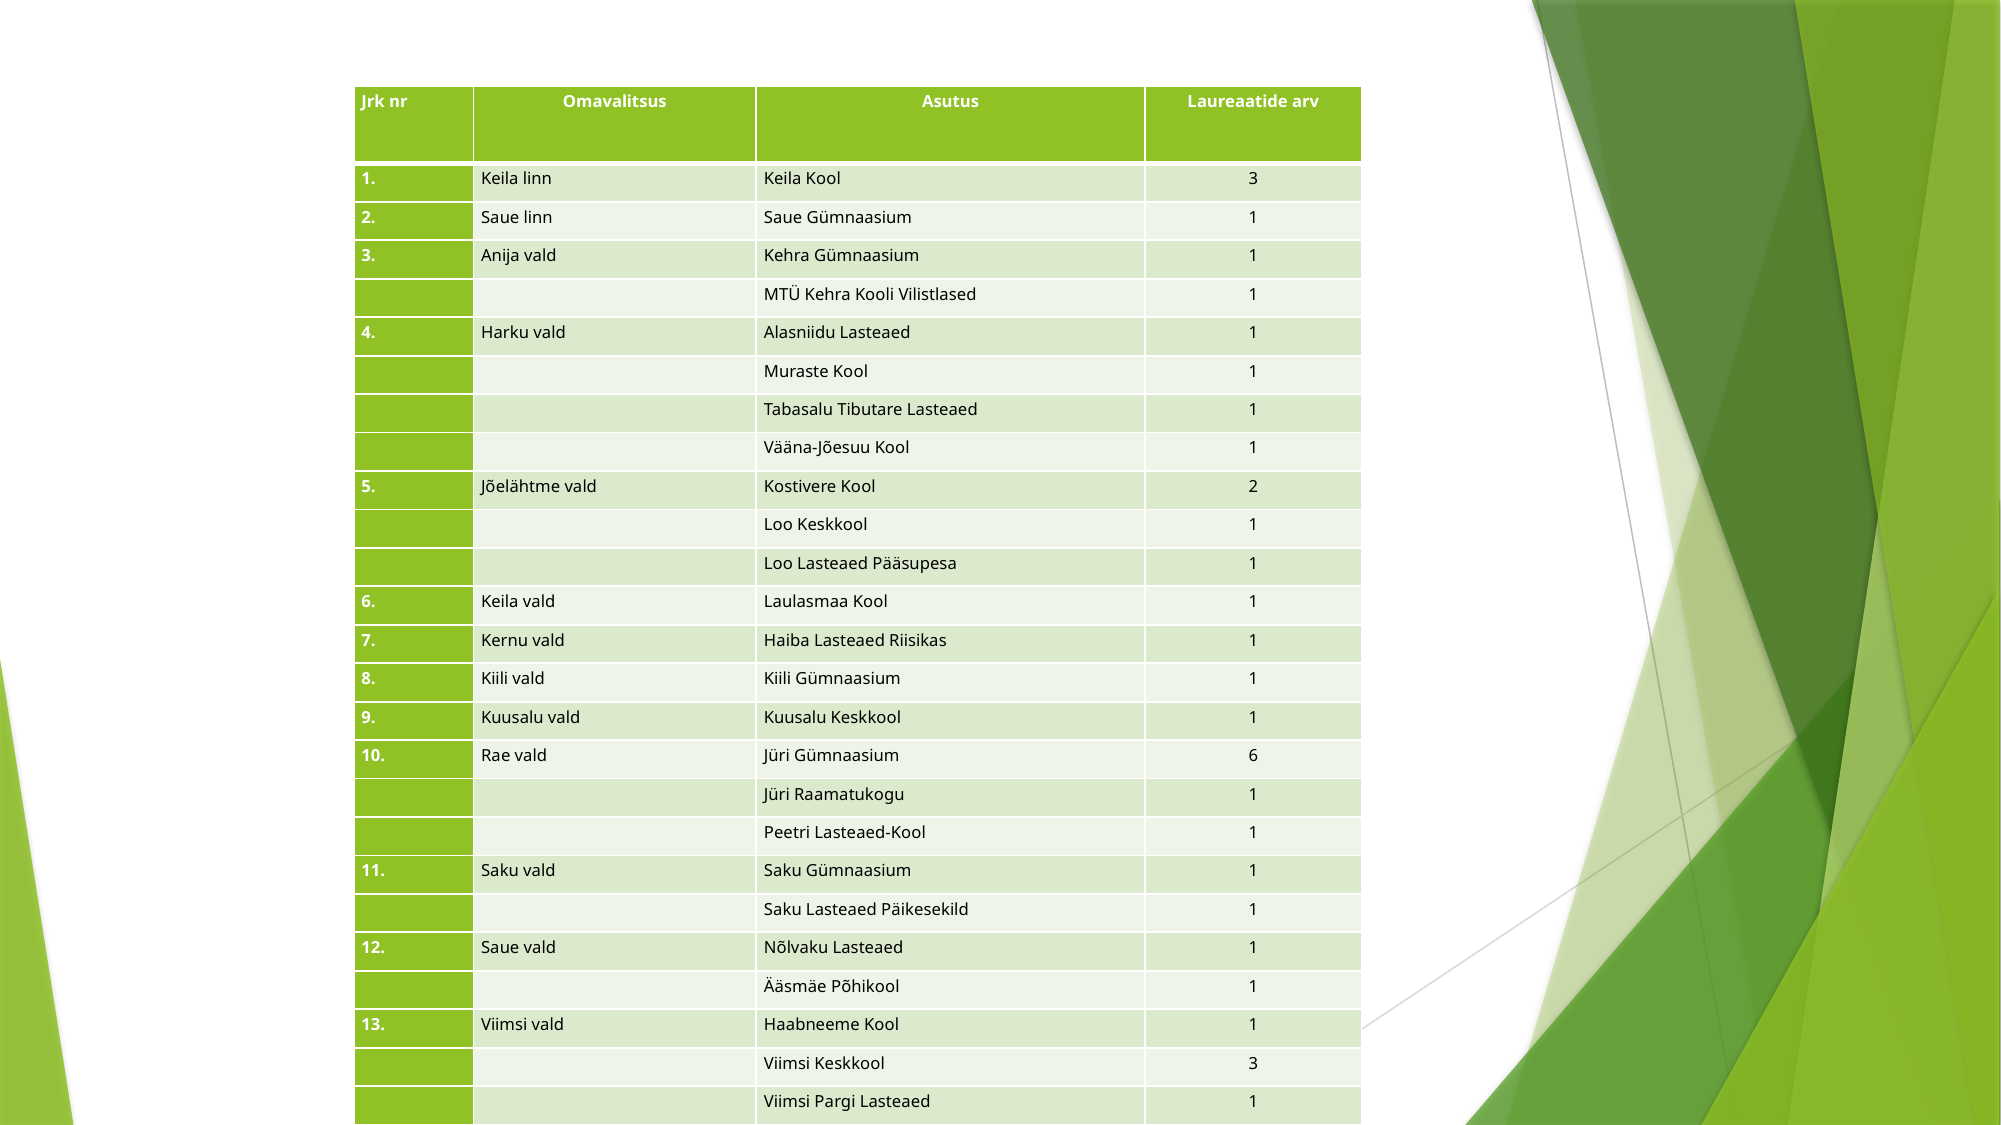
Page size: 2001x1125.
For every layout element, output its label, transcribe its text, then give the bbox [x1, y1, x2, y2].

table_cell Saku vald [474, 856, 755, 893]
table_cell Loo Lasteaed Pääsupesa [757, 549, 1144, 585]
table_cell 2 [1146, 472, 1361, 509]
table_cell 1 [1146, 1087, 1361, 1124]
table_cell 1 [1146, 510, 1361, 547]
table_cell 1 [1146, 433, 1361, 470]
table_cell 1 [1146, 895, 1361, 931]
table_cell [355, 895, 473, 931]
table_cell Jüri Raamatukogu [757, 779, 1144, 816]
table_cell Saue linn [474, 203, 755, 239]
table_header Omavalitsus [474, 87, 755, 161]
table_cell 1 [1146, 779, 1361, 816]
table_cell 1 [1146, 203, 1361, 239]
table_cell 6 [1146, 741, 1361, 778]
table_cell Kiili vald [474, 664, 755, 701]
table_cell Keila Kool [757, 166, 1144, 201]
table_cell [474, 357, 755, 393]
table_cell [355, 395, 473, 432]
table_cell 1 [1146, 664, 1361, 701]
table_cell Kuusalu Keskkool [757, 703, 1144, 739]
table_cell 1 [1146, 1010, 1361, 1047]
table_cell Viimsi Keskkool [757, 1049, 1144, 1085]
table_cell 3 [1146, 1049, 1361, 1085]
table_cell 9. [355, 703, 473, 739]
table_cell Ääsmäe Põhikool [757, 972, 1144, 1008]
table_cell Alasniidu Lasteaed [757, 318, 1144, 355]
table_cell 5. [355, 472, 473, 509]
table_cell Keila linn [474, 166, 755, 201]
table_cell [474, 433, 755, 470]
table_header Laureaatide arv [1146, 87, 1361, 161]
table_cell 1 [1146, 549, 1361, 585]
table_cell Keila vald [474, 587, 755, 624]
table_cell 1 [1146, 395, 1361, 432]
table_cell Jõelähtme vald [474, 472, 755, 509]
table_cell [474, 280, 755, 316]
table_cell [474, 395, 755, 432]
table_cell Muraste Kool [757, 357, 1144, 393]
table_cell Rae vald [474, 741, 755, 778]
table_cell Kostivere Kool [757, 472, 1144, 509]
table_cell 3. [355, 241, 473, 278]
table_cell 3 [1146, 166, 1361, 201]
table_cell [474, 549, 755, 585]
table_cell 10. [355, 741, 473, 778]
table_cell Nõlvaku Lasteaed [757, 933, 1144, 970]
table_cell Viimsi vald [474, 1010, 755, 1047]
table_cell [355, 1049, 473, 1085]
table_cell 4. [355, 318, 473, 355]
table_cell 13. [355, 1010, 473, 1047]
table_cell Saku Gümnaasium [757, 856, 1144, 893]
table_cell 1 [1146, 587, 1361, 624]
table_cell 7. [355, 626, 473, 662]
table_cell 1 [1146, 856, 1361, 893]
table_cell [355, 818, 473, 855]
table_cell [355, 549, 473, 585]
table_cell Loo Keskkool [757, 510, 1144, 547]
table_cell 1 [1146, 280, 1361, 316]
table_cell 1 [1146, 626, 1361, 662]
table_cell Saku Lasteaed Päikesekild [757, 895, 1144, 931]
table_cell [474, 895, 755, 931]
table_cell 8. [355, 664, 473, 701]
table_cell 1 [1146, 933, 1361, 970]
table_cell [474, 972, 755, 1008]
table_cell 12. [355, 933, 473, 970]
table_cell 1. [355, 166, 473, 201]
table_cell Jüri Gümnaasium [757, 741, 1144, 778]
table_cell Kernu vald [474, 626, 755, 662]
table_cell [355, 510, 473, 547]
table_header Jrk nr [355, 87, 473, 161]
table_cell 1 [1146, 241, 1361, 278]
table_cell [355, 357, 473, 393]
table_cell 1 [1146, 818, 1361, 855]
table_cell [355, 433, 473, 470]
table_cell Kehra Gümnaasium [757, 241, 1144, 278]
table_cell 1 [1146, 703, 1361, 739]
table_cell 2. [355, 203, 473, 239]
table_cell [355, 280, 473, 316]
table_cell Haiba Lasteaed Riisikas [757, 626, 1144, 662]
table_cell Saue vald [474, 933, 755, 970]
table_cell [474, 818, 755, 855]
table_cell Harku vald [474, 318, 755, 355]
table_cell MTÜ Kehra Kooli Vilistlased [757, 280, 1144, 316]
table_header Asutus [757, 87, 1144, 161]
table_cell [474, 510, 755, 547]
table_cell [474, 779, 755, 816]
table_cell Tabasalu Tibutare Lasteaed [757, 395, 1144, 432]
table_cell 1 [1146, 972, 1361, 1008]
table_cell [355, 779, 473, 816]
table_cell [355, 972, 473, 1008]
table_cell [474, 1049, 755, 1085]
table_cell Laulasmaa Kool [757, 587, 1144, 624]
table_cell Kuusalu vald [474, 703, 755, 739]
table_cell Anija vald [474, 241, 755, 278]
table_cell Viimsi Pargi Lasteaed [757, 1087, 1144, 1124]
table_cell 1 [1146, 357, 1361, 393]
table_cell 11. [355, 856, 473, 893]
table_cell [355, 1087, 473, 1124]
table_cell 6. [355, 587, 473, 624]
table_cell [474, 1087, 755, 1124]
table_cell 1 [1146, 318, 1361, 355]
table_cell Vääna-Jõesuu Kool [757, 433, 1144, 470]
table_cell Kiili Gümnaasium [757, 664, 1144, 701]
table_cell Saue Gümnaasium [757, 203, 1144, 239]
table_cell Peetri Lasteaed-Kool [757, 818, 1144, 855]
table_cell Haabneeme Kool [757, 1010, 1144, 1047]
